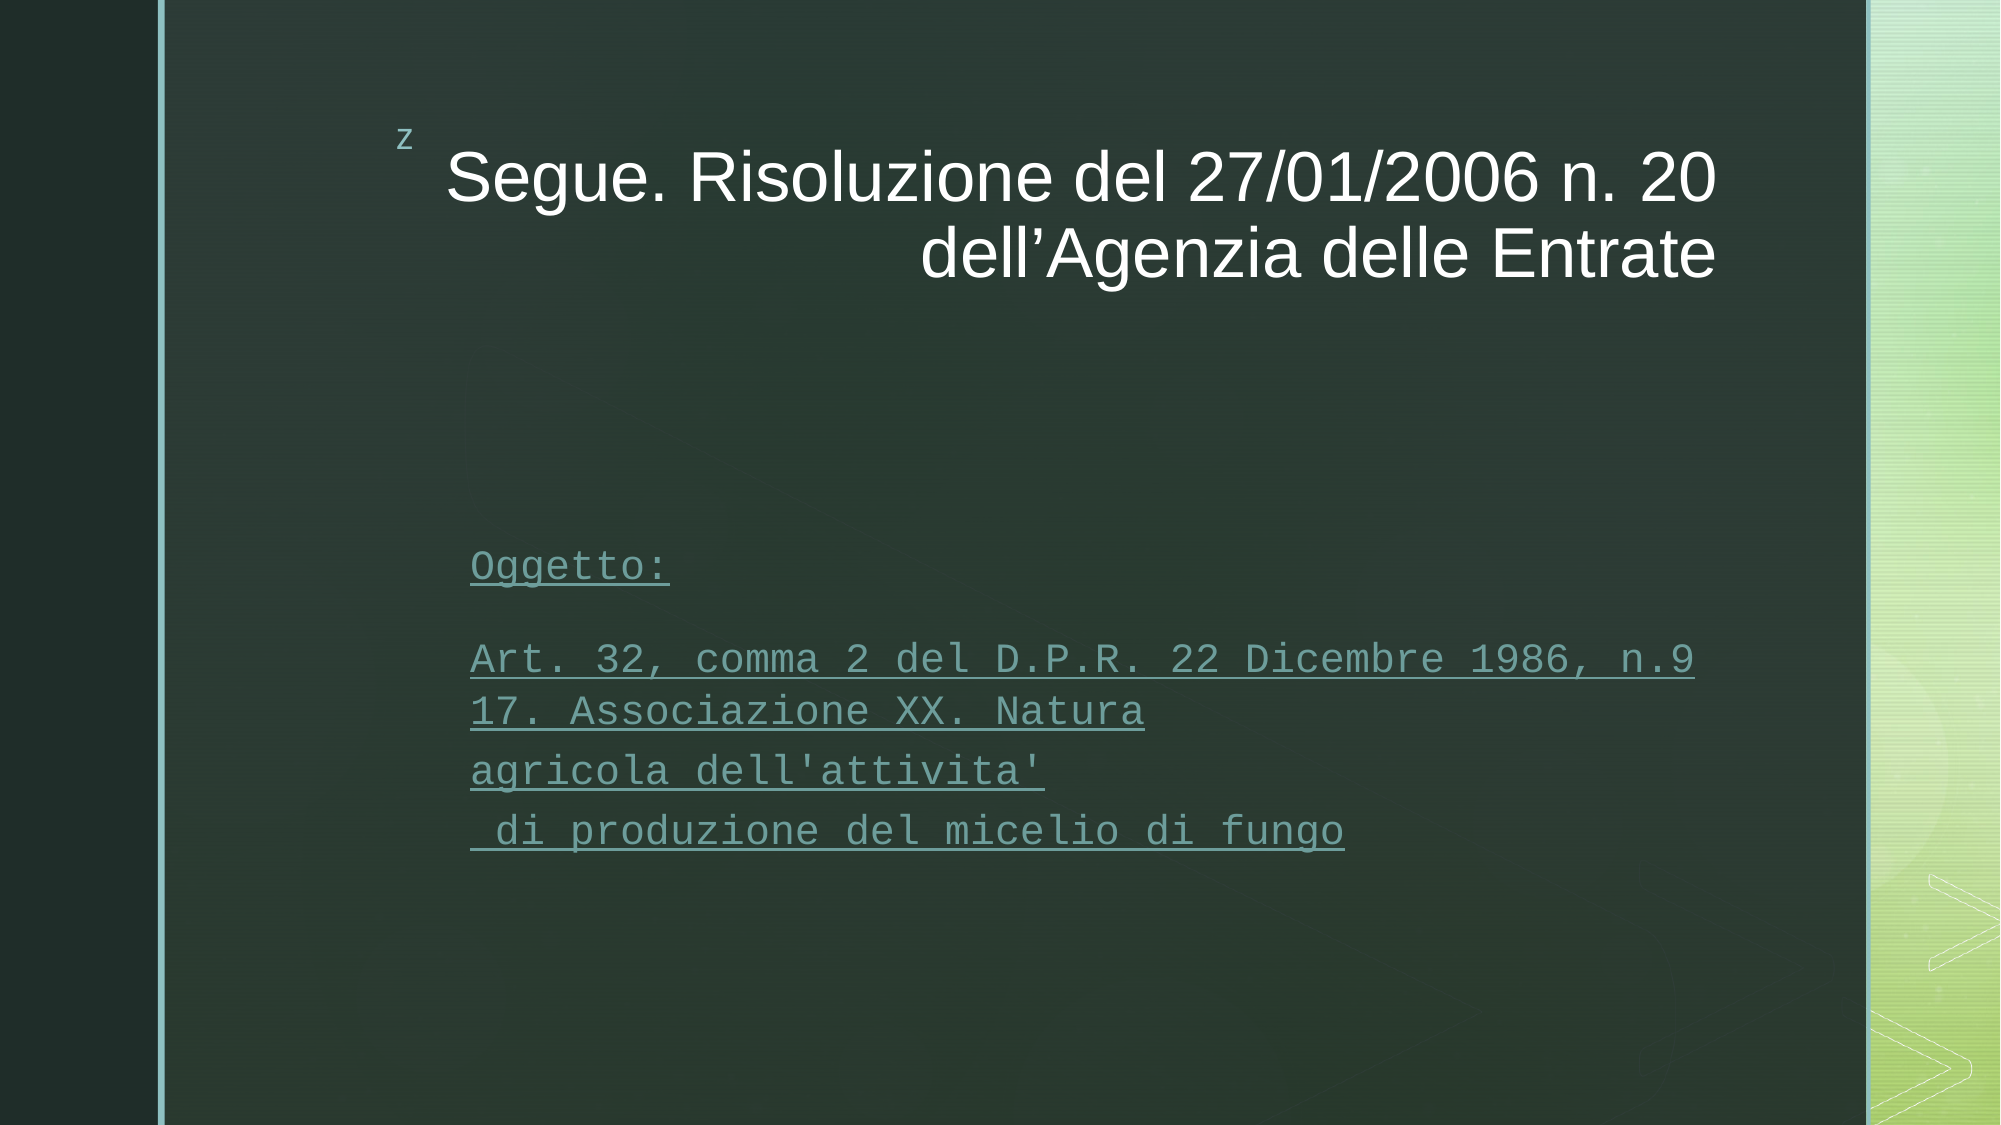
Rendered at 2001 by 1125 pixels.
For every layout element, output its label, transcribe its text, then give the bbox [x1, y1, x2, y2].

picture [1871, 0, 2001, 1125]
title Segue. Risoluzione del 27/01/2006 n. 20 dell’Agenzia delle Entrate [428, 132, 1734, 310]
list Oggetto: Art. 32, comma 2 del D.P.R. 22 Dicembre 1986, n.917. Associazione XX. Natura agricola dell'attivita' di produzione del micelio di fungo [454, 336, 1734, 993]
